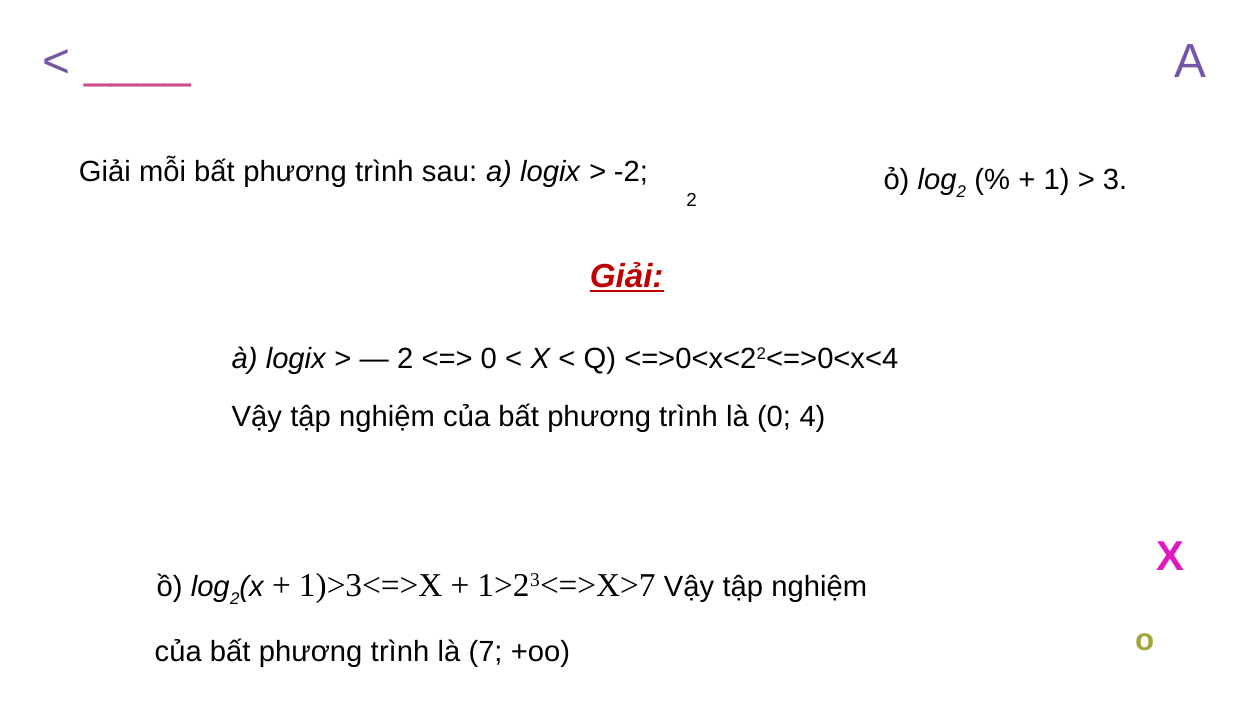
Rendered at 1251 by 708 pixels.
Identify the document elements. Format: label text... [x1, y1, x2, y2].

text_box ỏ) log2 (% + 1) > 3. [883, 160, 1207, 199]
text_box o [1135, 619, 1163, 644]
text_box Giải mỗi bất phương trình sau: a) logix > -2; 2 [78, 152, 829, 218]
text_box < ____ [42, 29, 708, 90]
text_box A [883, 29, 1207, 64]
text_box ồ) log2(x + 1)>3<=>x + 1>23<=>x>7 Vậy tập nghiệm của bất phương trình là (7; +oo) [154, 531, 899, 638]
text_box Giải: [589, 254, 671, 288]
text_box X [1156, 528, 1193, 566]
text_box à) logix > — 2 <=> 0 < X < Q) <=>0<x<22<=>0<x<4 Vậy tập nghiệm của bất phương trình là (0; 4) [154, 339, 1084, 482]
